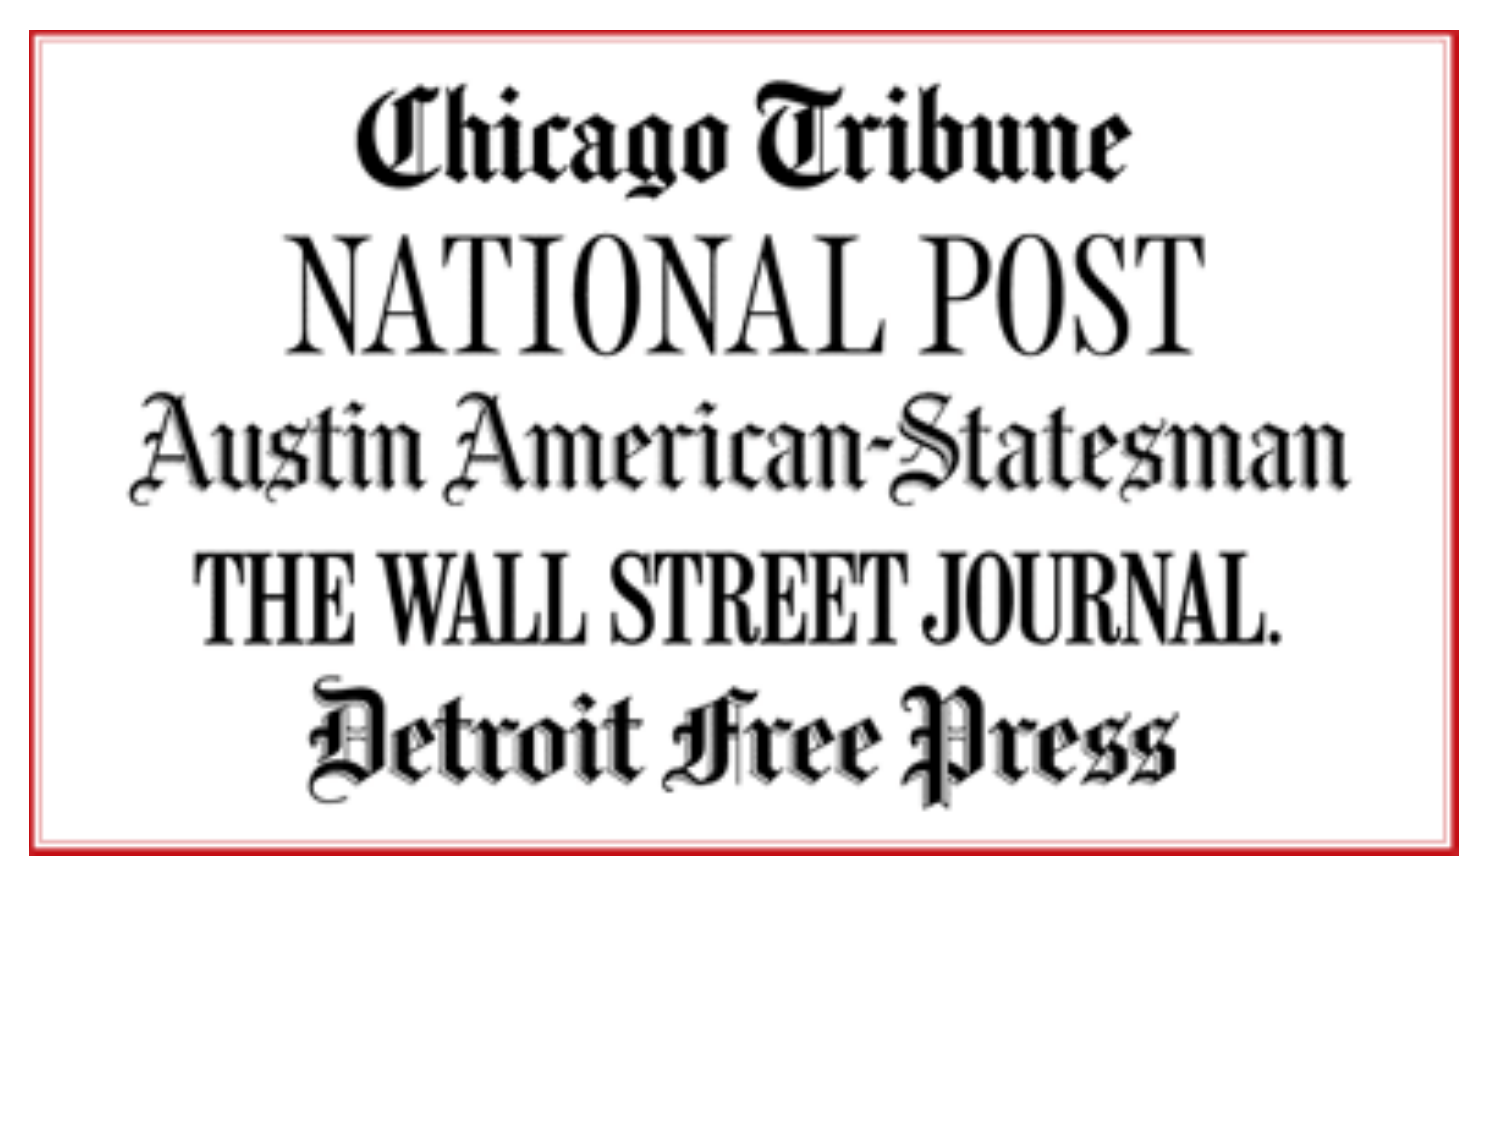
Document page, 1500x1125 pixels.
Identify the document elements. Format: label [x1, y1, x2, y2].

picture [29, 30, 1460, 856]
